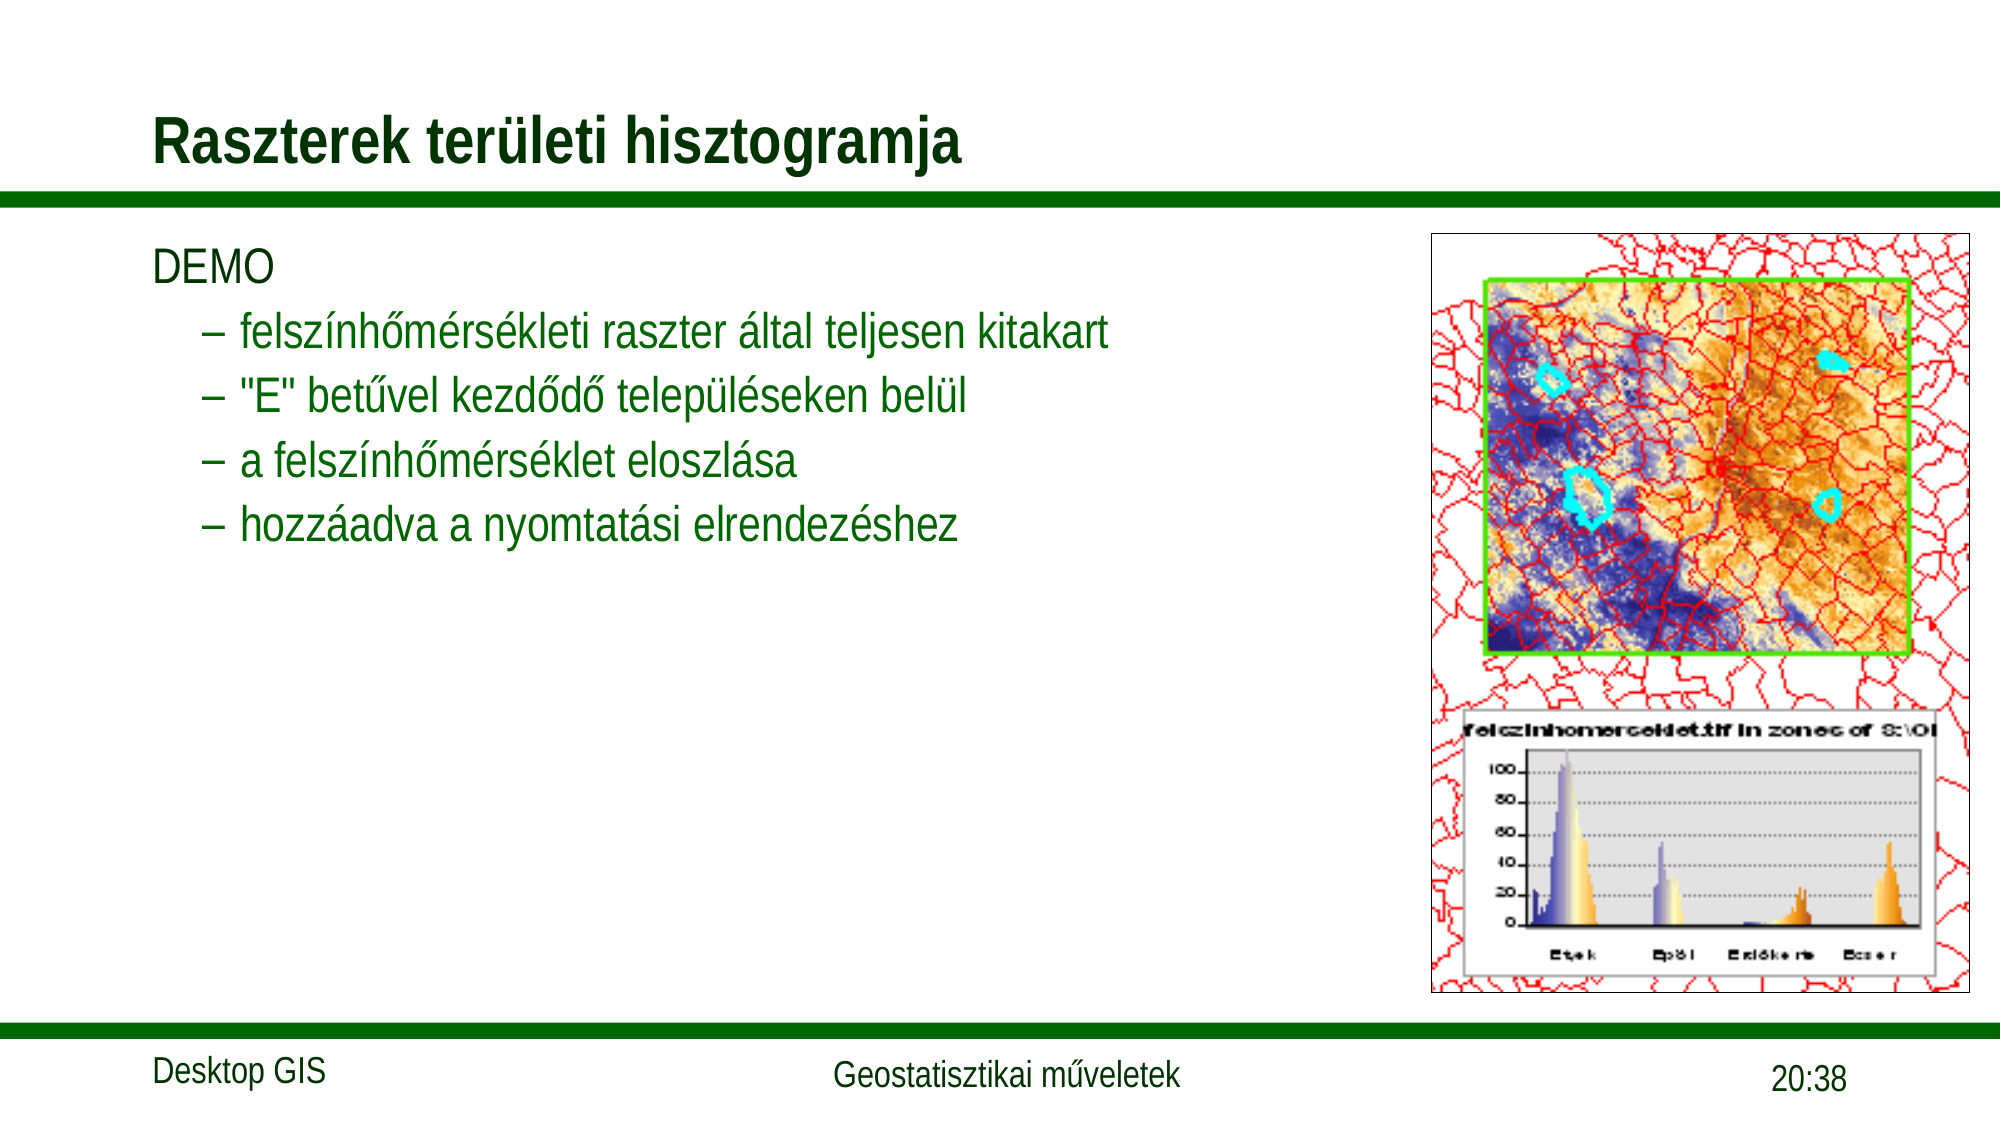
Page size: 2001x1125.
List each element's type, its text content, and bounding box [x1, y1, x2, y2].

list DEMO felszínhőmérsékleti raszter által teljesen kitakart "E" betűvel kezdődő településeken belül a felszínhőmérséklet eloszlása hozzáadva a nyomtatási elrendezéshez [137, 233, 1863, 1014]
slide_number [1390, 1046, 1863, 1106]
title Raszterek területi hisztogramja [137, 28, 1863, 186]
picture [1431, 233, 1970, 993]
